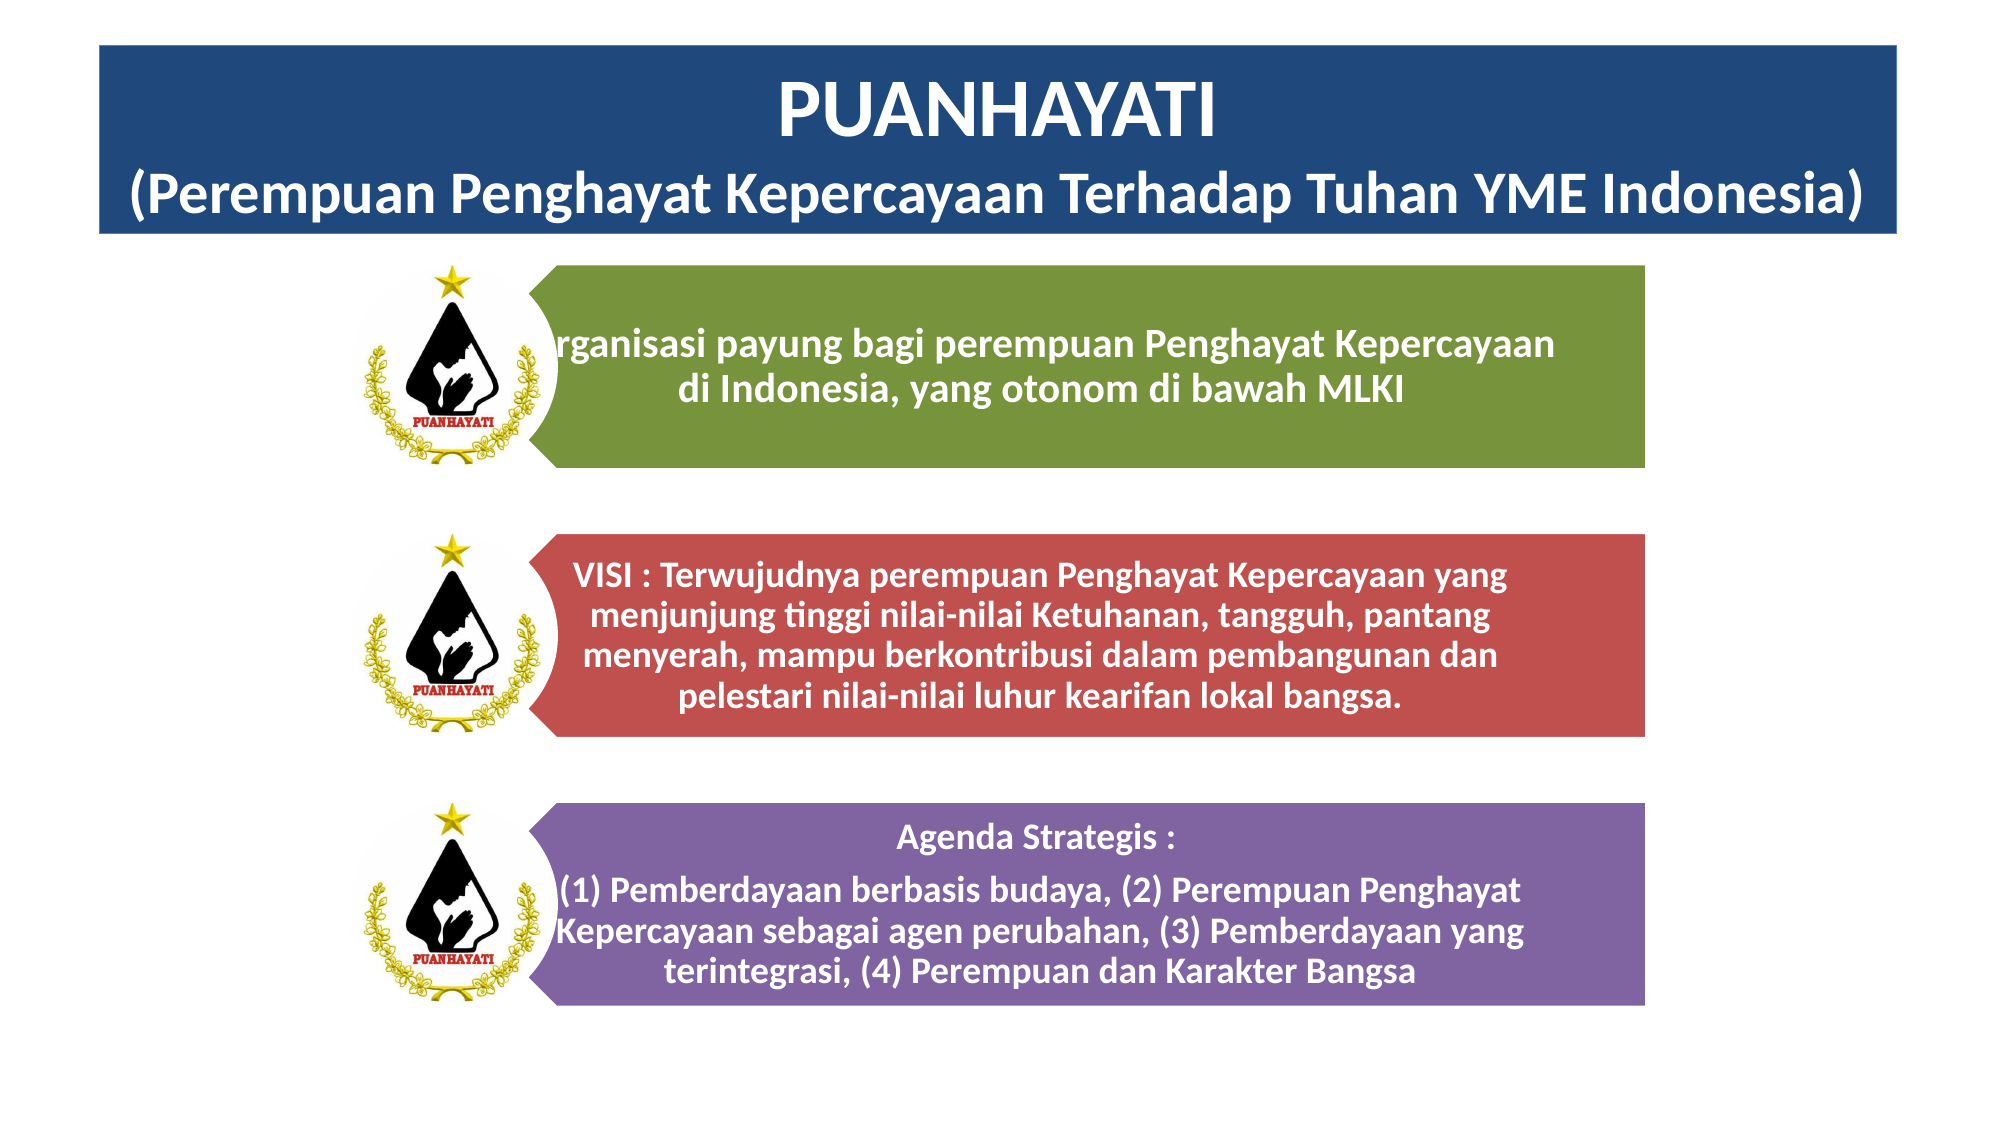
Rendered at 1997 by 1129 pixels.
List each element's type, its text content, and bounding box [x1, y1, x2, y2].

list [99, 263, 1897, 1008]
title PUANHAYATI (Perempuan Penghayat Kepercayaan Terhadap Tuhan YME Indonesia) [99, 45, 1897, 234]
